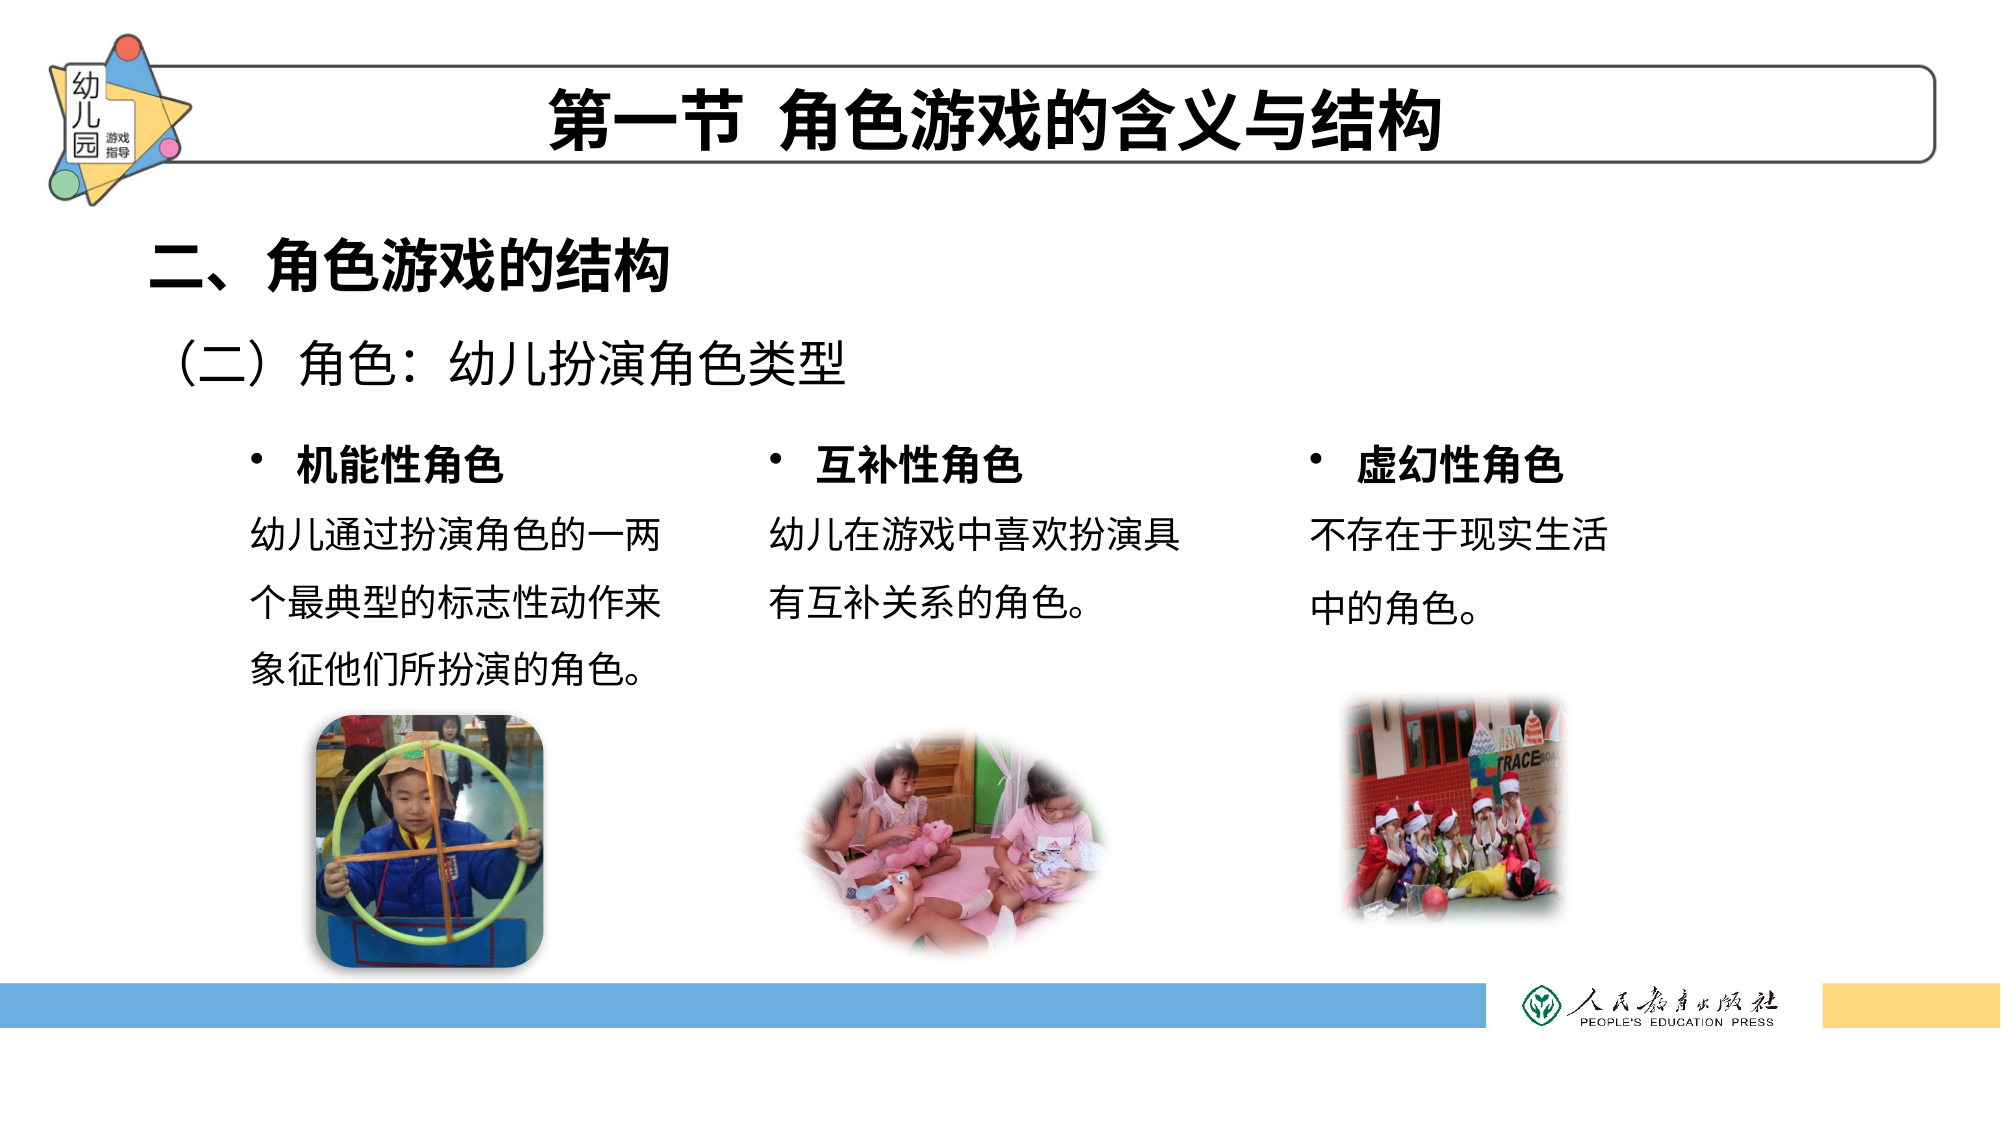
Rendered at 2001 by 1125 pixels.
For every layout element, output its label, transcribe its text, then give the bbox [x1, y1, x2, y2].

picture [0, 0, 2001, 1125]
text_box 二、角色游戏的结构 （二）角色：幼儿扮演角色类型 [132, 199, 1858, 395]
text_box 第一节 角色游戏的含义与结构 [213, 61, 1778, 176]
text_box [234, 405, 1638, 968]
